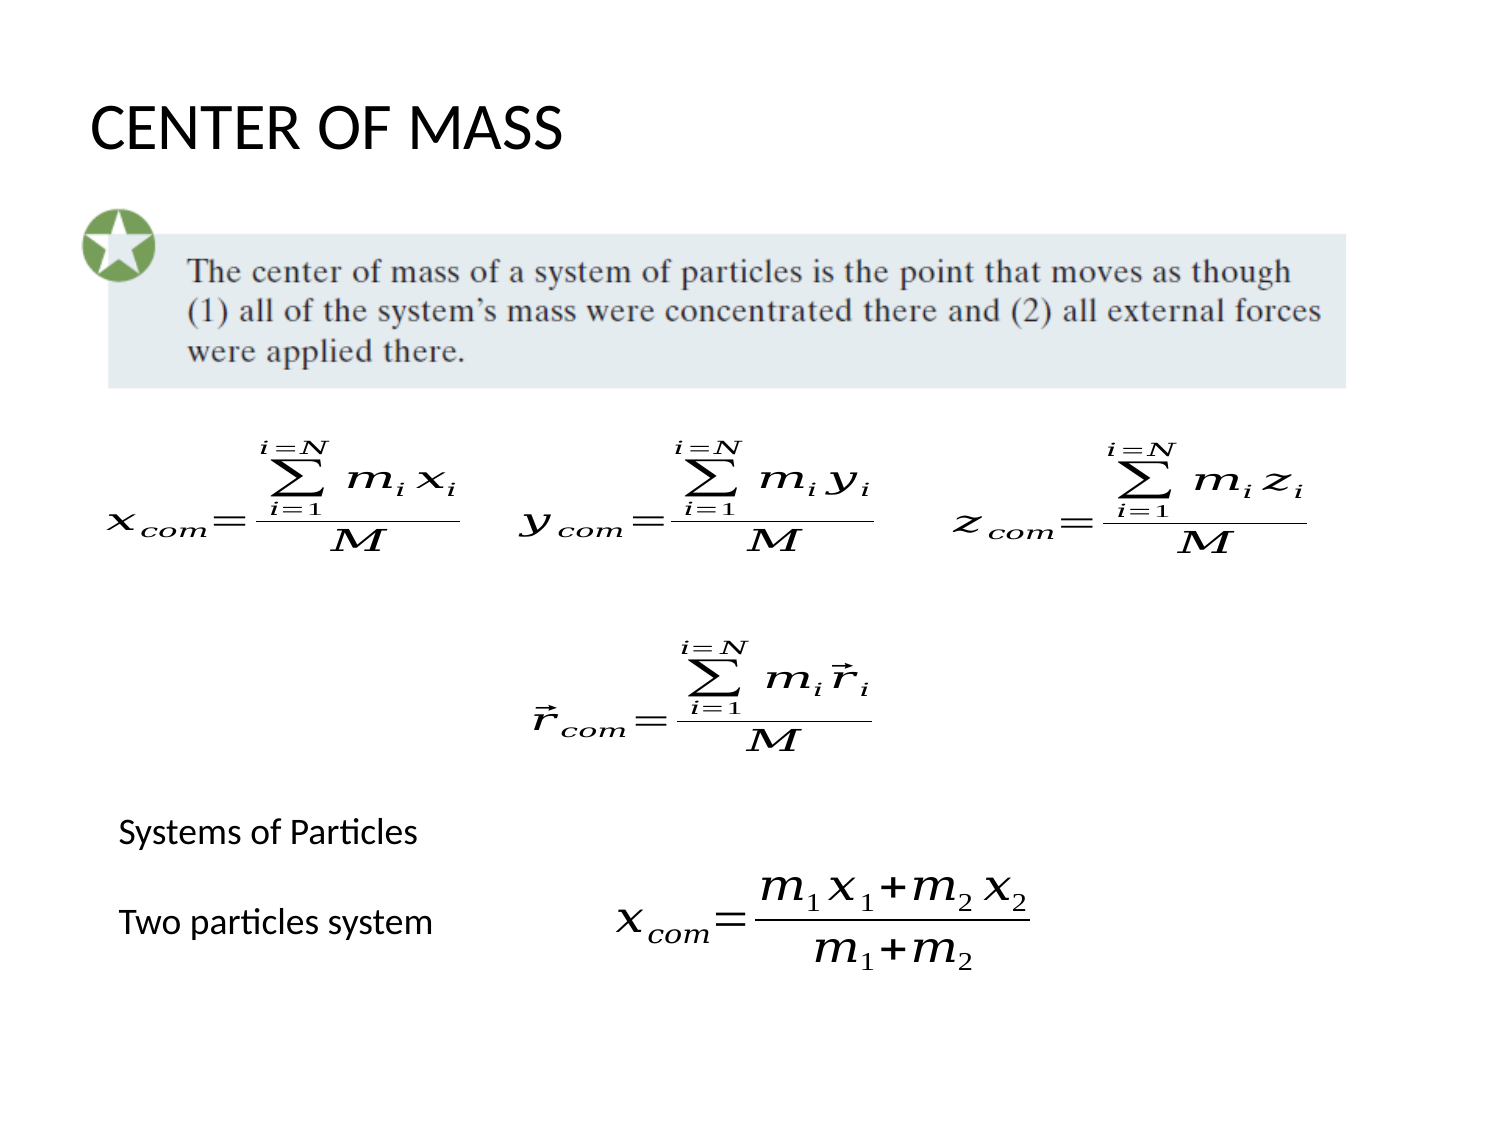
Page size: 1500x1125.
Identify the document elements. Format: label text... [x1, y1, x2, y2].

text_box Systems of Particles Two particles system [103, 799, 449, 950]
list CENTER OF MASS [75, 75, 1425, 1005]
picture [74, 199, 1347, 395]
